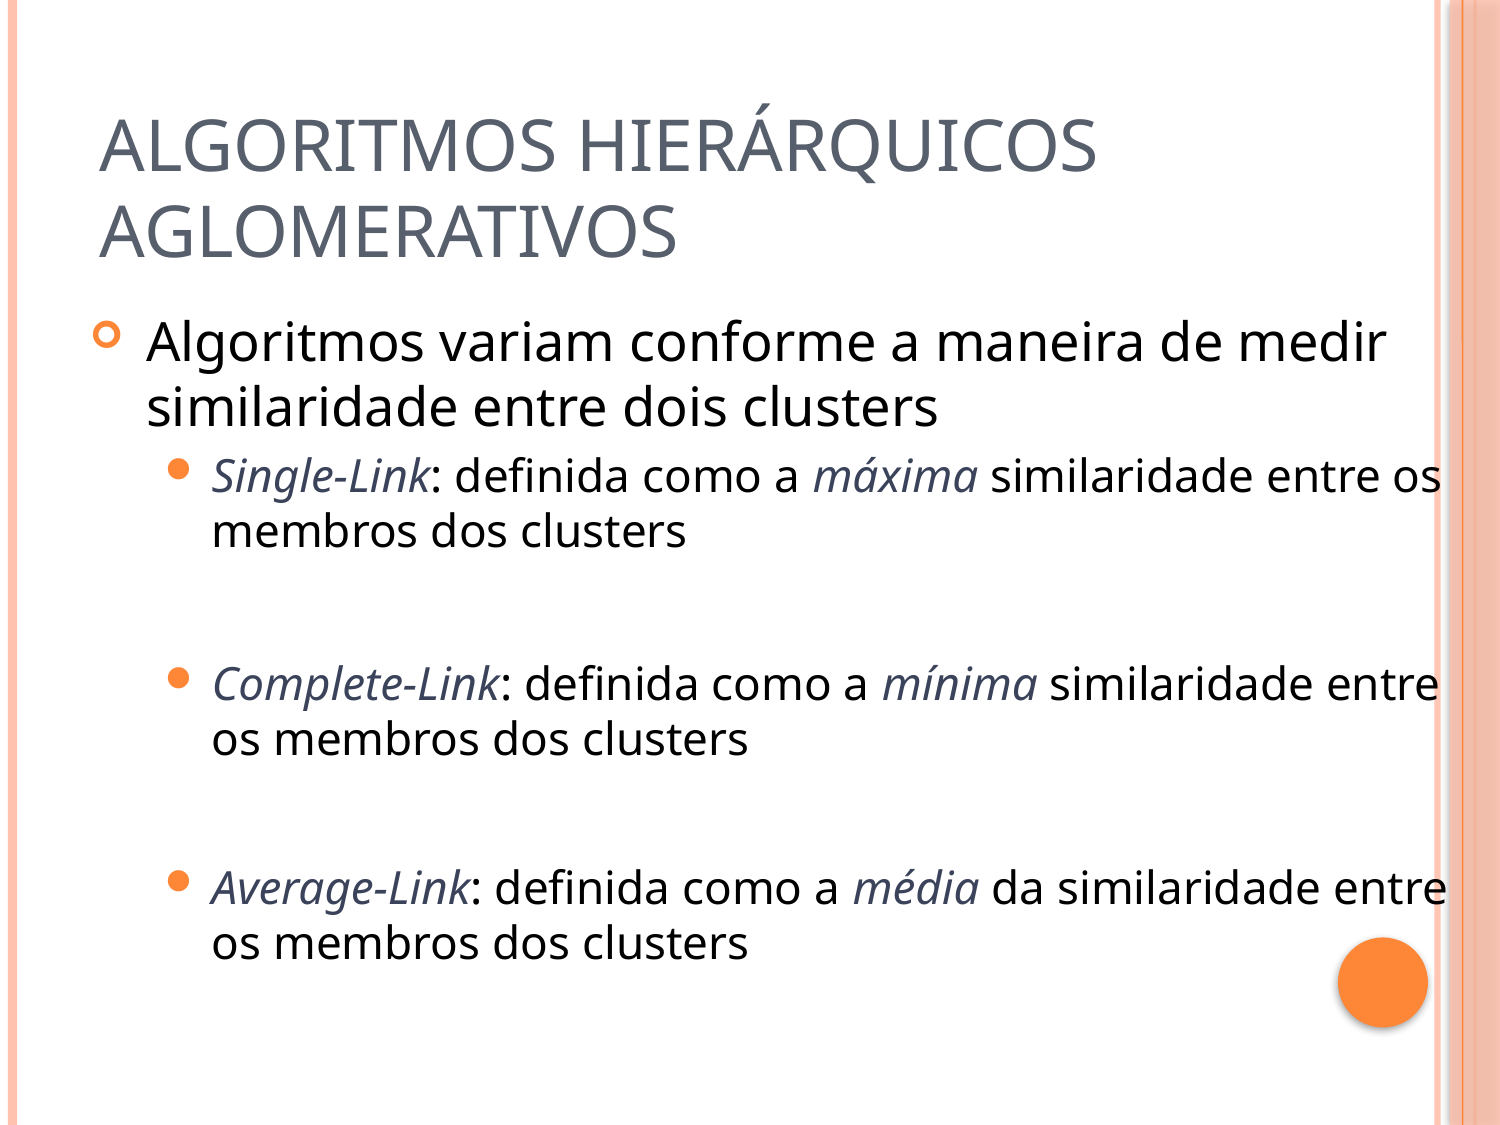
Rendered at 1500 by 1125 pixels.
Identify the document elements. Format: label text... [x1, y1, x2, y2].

title Algoritmos Hierárquicos Aglomerativos [85, 91, 1436, 279]
list Algoritmos variam conforme a maneira de medir similaridade entre dois clusters Single-Link: definida como a máxima similaridade entre os membros dos clusters Complete-Link: definida como a mínima similaridade entre os membros dos clusters Average-Link: definida como a média da similaridade entre os membros dos clusters [75, 299, 1471, 1006]
